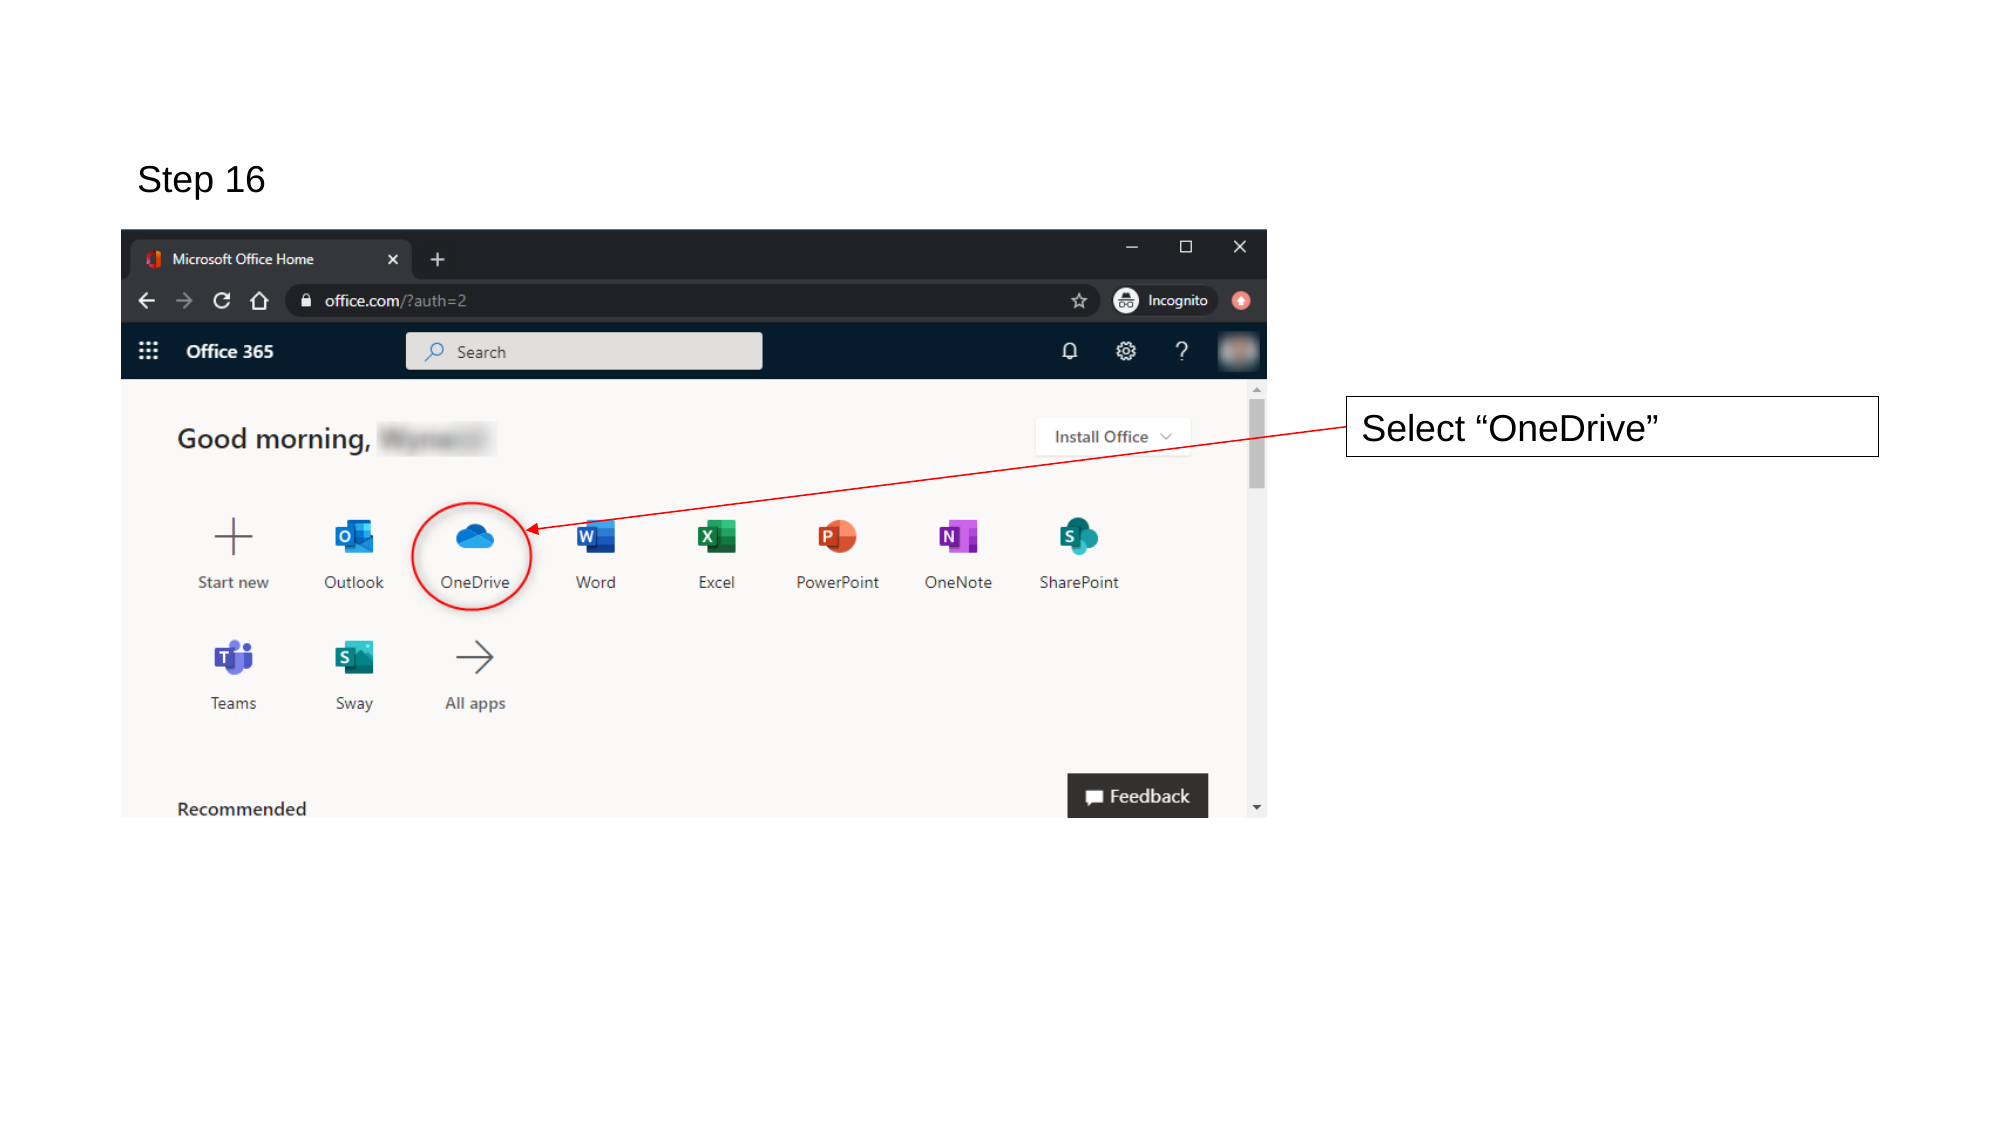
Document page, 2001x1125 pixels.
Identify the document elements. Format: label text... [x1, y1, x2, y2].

text_box Select “OneDrive” [1346, 396, 1879, 457]
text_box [525, 427, 1347, 531]
text_box Step 16 [122, 147, 281, 208]
picture [121, 229, 1267, 818]
